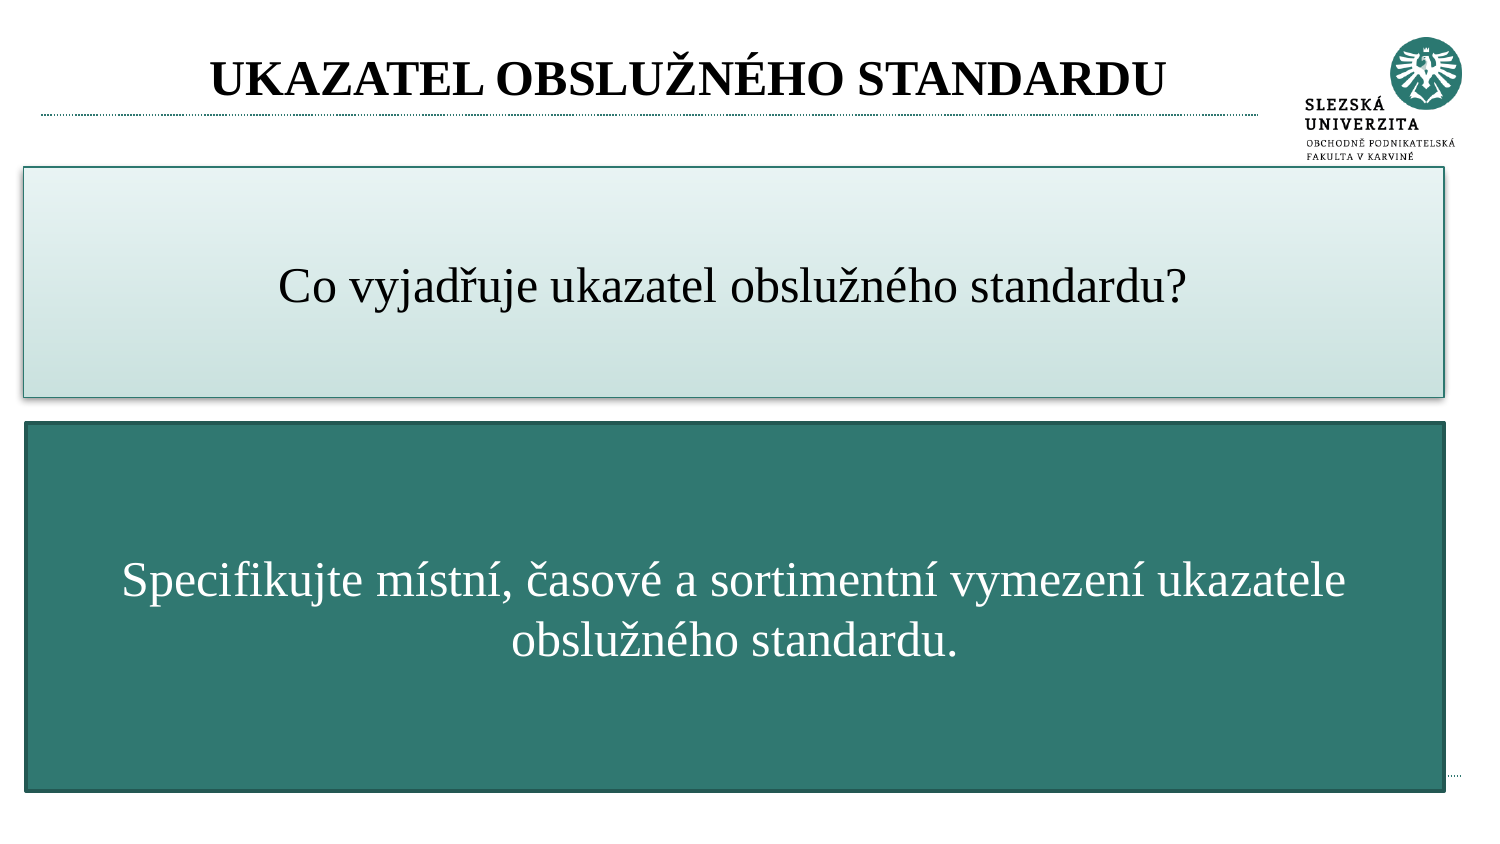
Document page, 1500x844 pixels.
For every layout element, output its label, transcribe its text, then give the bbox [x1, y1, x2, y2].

text_box Co vyjadřuje ukazatel obslužného standardu? [23, 166, 1445, 398]
text_box Specifikujte místní, časové a sortimentní vymezení ukazatele obslužného standardu. [24, 421, 1446, 793]
picture [1305, 37, 1462, 160]
title UKAZATEL OBSLUŽNÉHO STANDARDU [194, 38, 1353, 122]
text_box Místní (prostorové) vymezení - vztahuje se k určité zemi, regionu, či sídelnímu útvaru. Časové vymezení - umožňuje vytvářet srovnatelné časové řady místně odlišných lokalit. Sortimentní vymezení - se vyjadřuje za celý sortiment nebo jeho sortimentní skupiny (např. potravinářský a nepotravinářský). [29, 410, 1459, 775]
